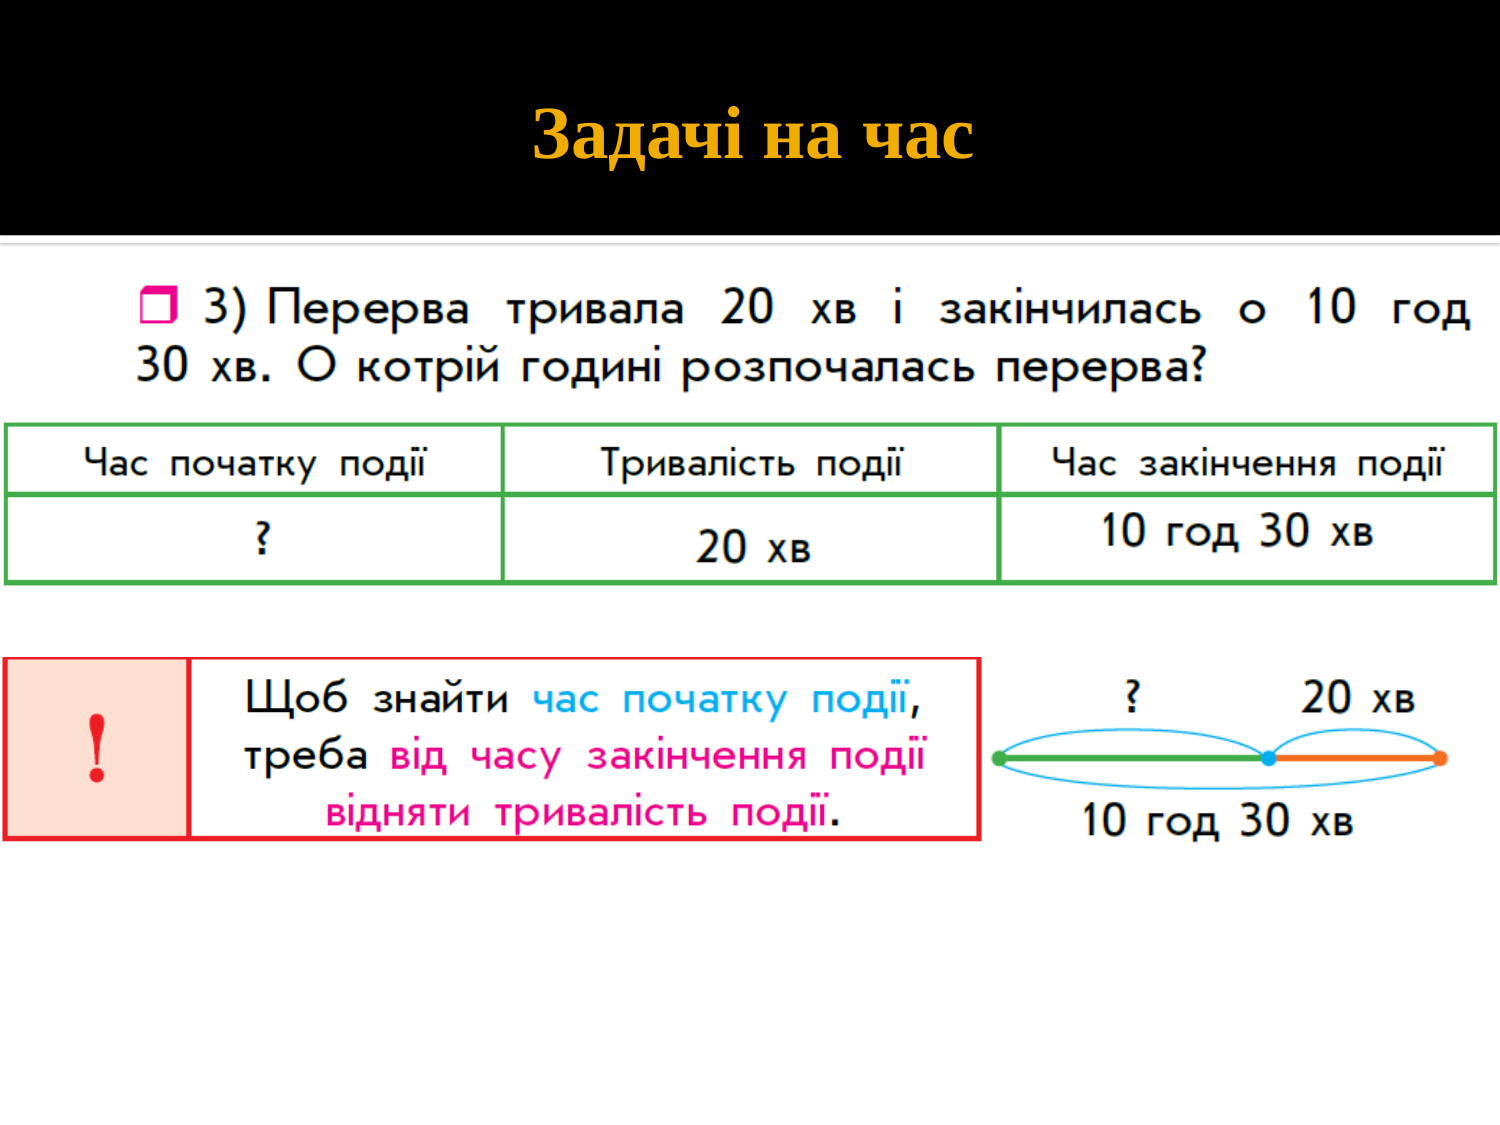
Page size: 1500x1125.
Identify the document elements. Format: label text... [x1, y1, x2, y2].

picture [0, 656, 1455, 856]
title Задачі на час [75, 25, 1425, 231]
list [123, 267, 1474, 396]
picture [0, 420, 1500, 591]
